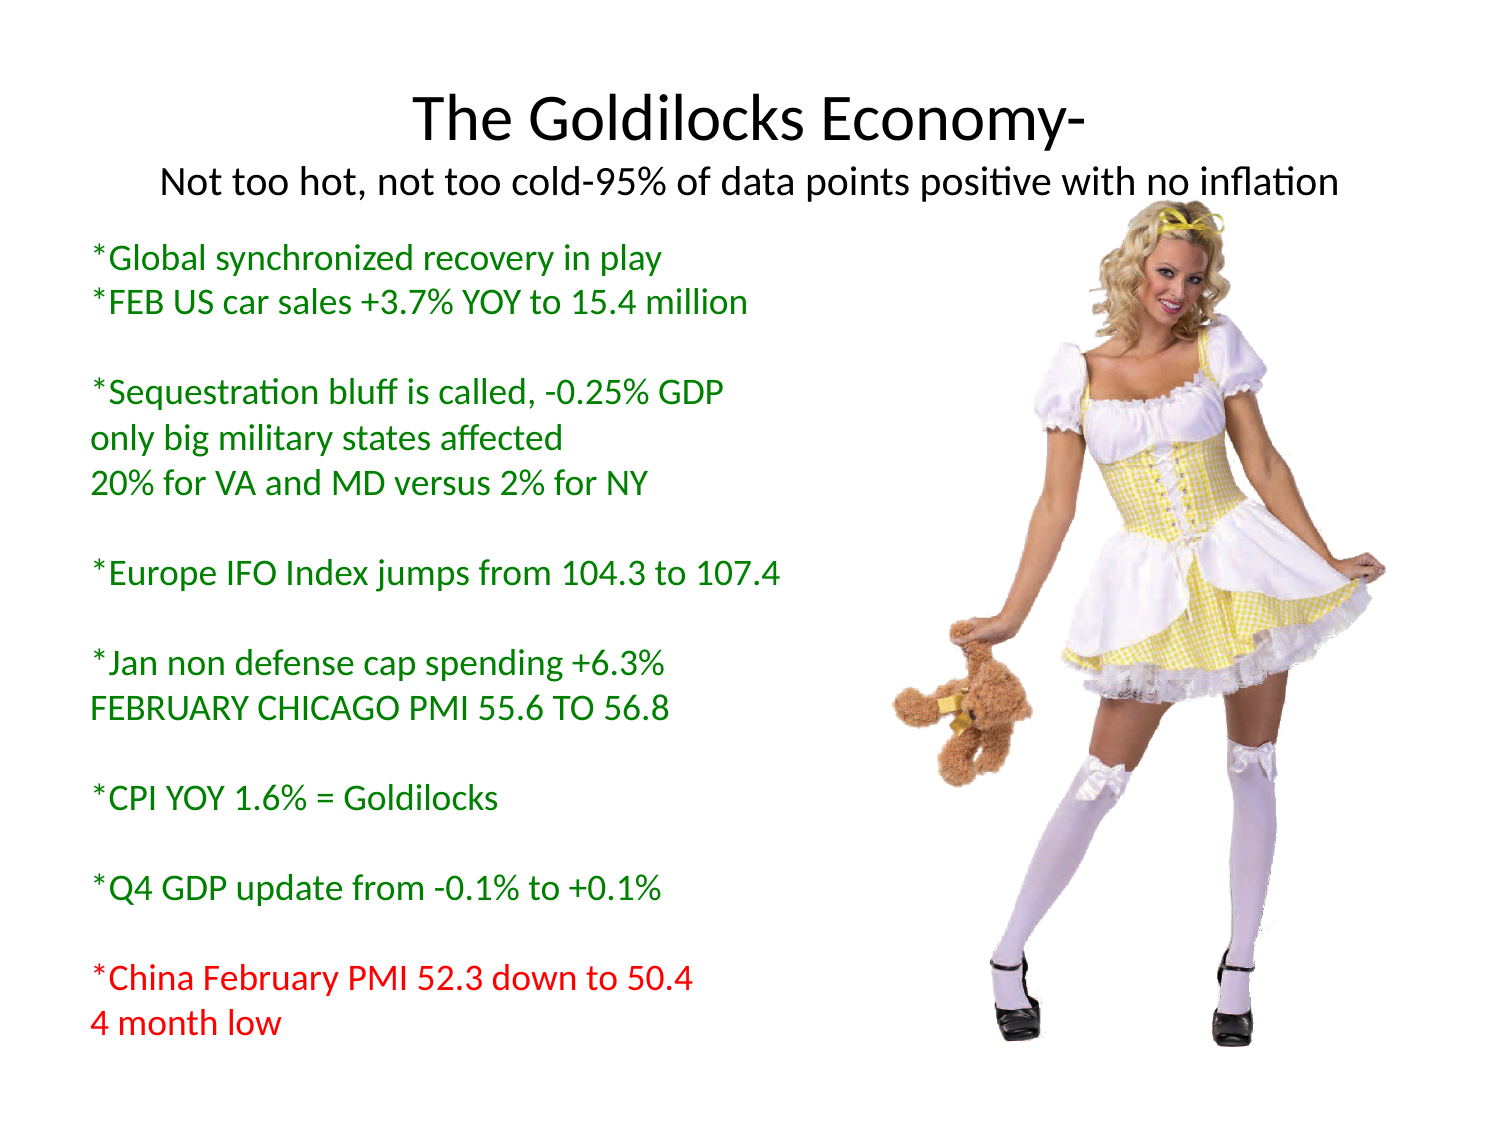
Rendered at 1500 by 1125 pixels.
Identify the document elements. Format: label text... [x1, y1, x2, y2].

title The Goldilocks Economy- Not too hot, not too cold-95% of data points positive with no inflation [74, 44, 1426, 224]
list *Global synchronized recovery in play *FEB US car sales +3.7% YOY to 15.4 million *Sequestration bluff is called, -0.25% GDP only big military states affected 20% for VA and MD versus 2% for NY *Europe IFO Index jumps from 104.3 to 107.4 *Jan non defense cap spending +6.3% FEBRUARY CHICAGO PMI 55.6 TO 56.8 *CPI YOY 1.6% = Goldilocks *Q4 GDP update from -0.1% to +0.1% *China February PMI 52.3 down to 50.4 4 month low [74, 224, 807, 1006]
picture [812, 199, 1500, 1051]
